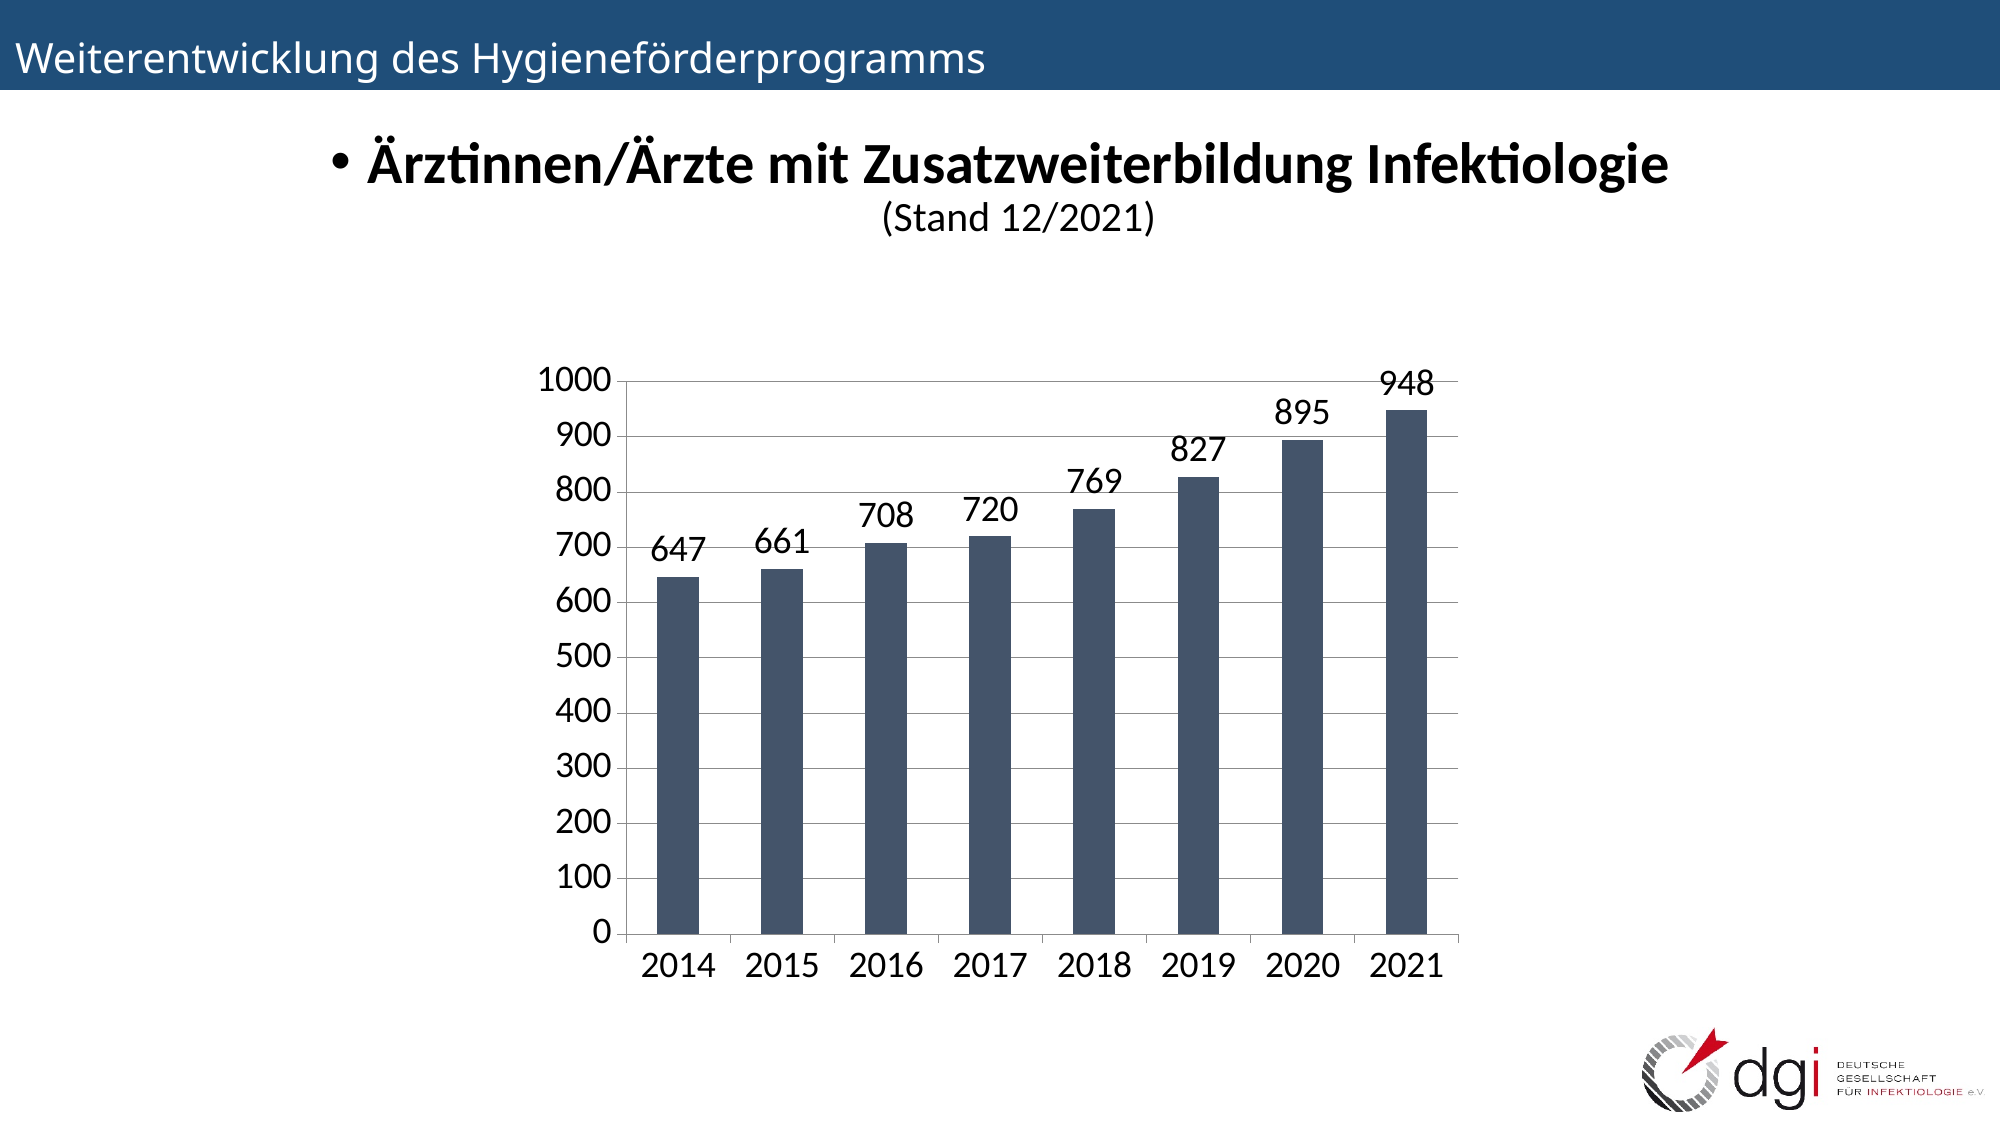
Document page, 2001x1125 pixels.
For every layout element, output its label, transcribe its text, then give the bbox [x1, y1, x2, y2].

text_box Weiterentwicklung des Hygieneförderprogramms [0, 0, 2000, 90]
chart [516, 349, 1478, 1000]
text_box Ärztinnen/Ärzte mit Zusatzweiterbildung Infektiologie (Stand 12/2021) [308, 125, 1692, 315]
picture [1642, 1027, 1985, 1112]
